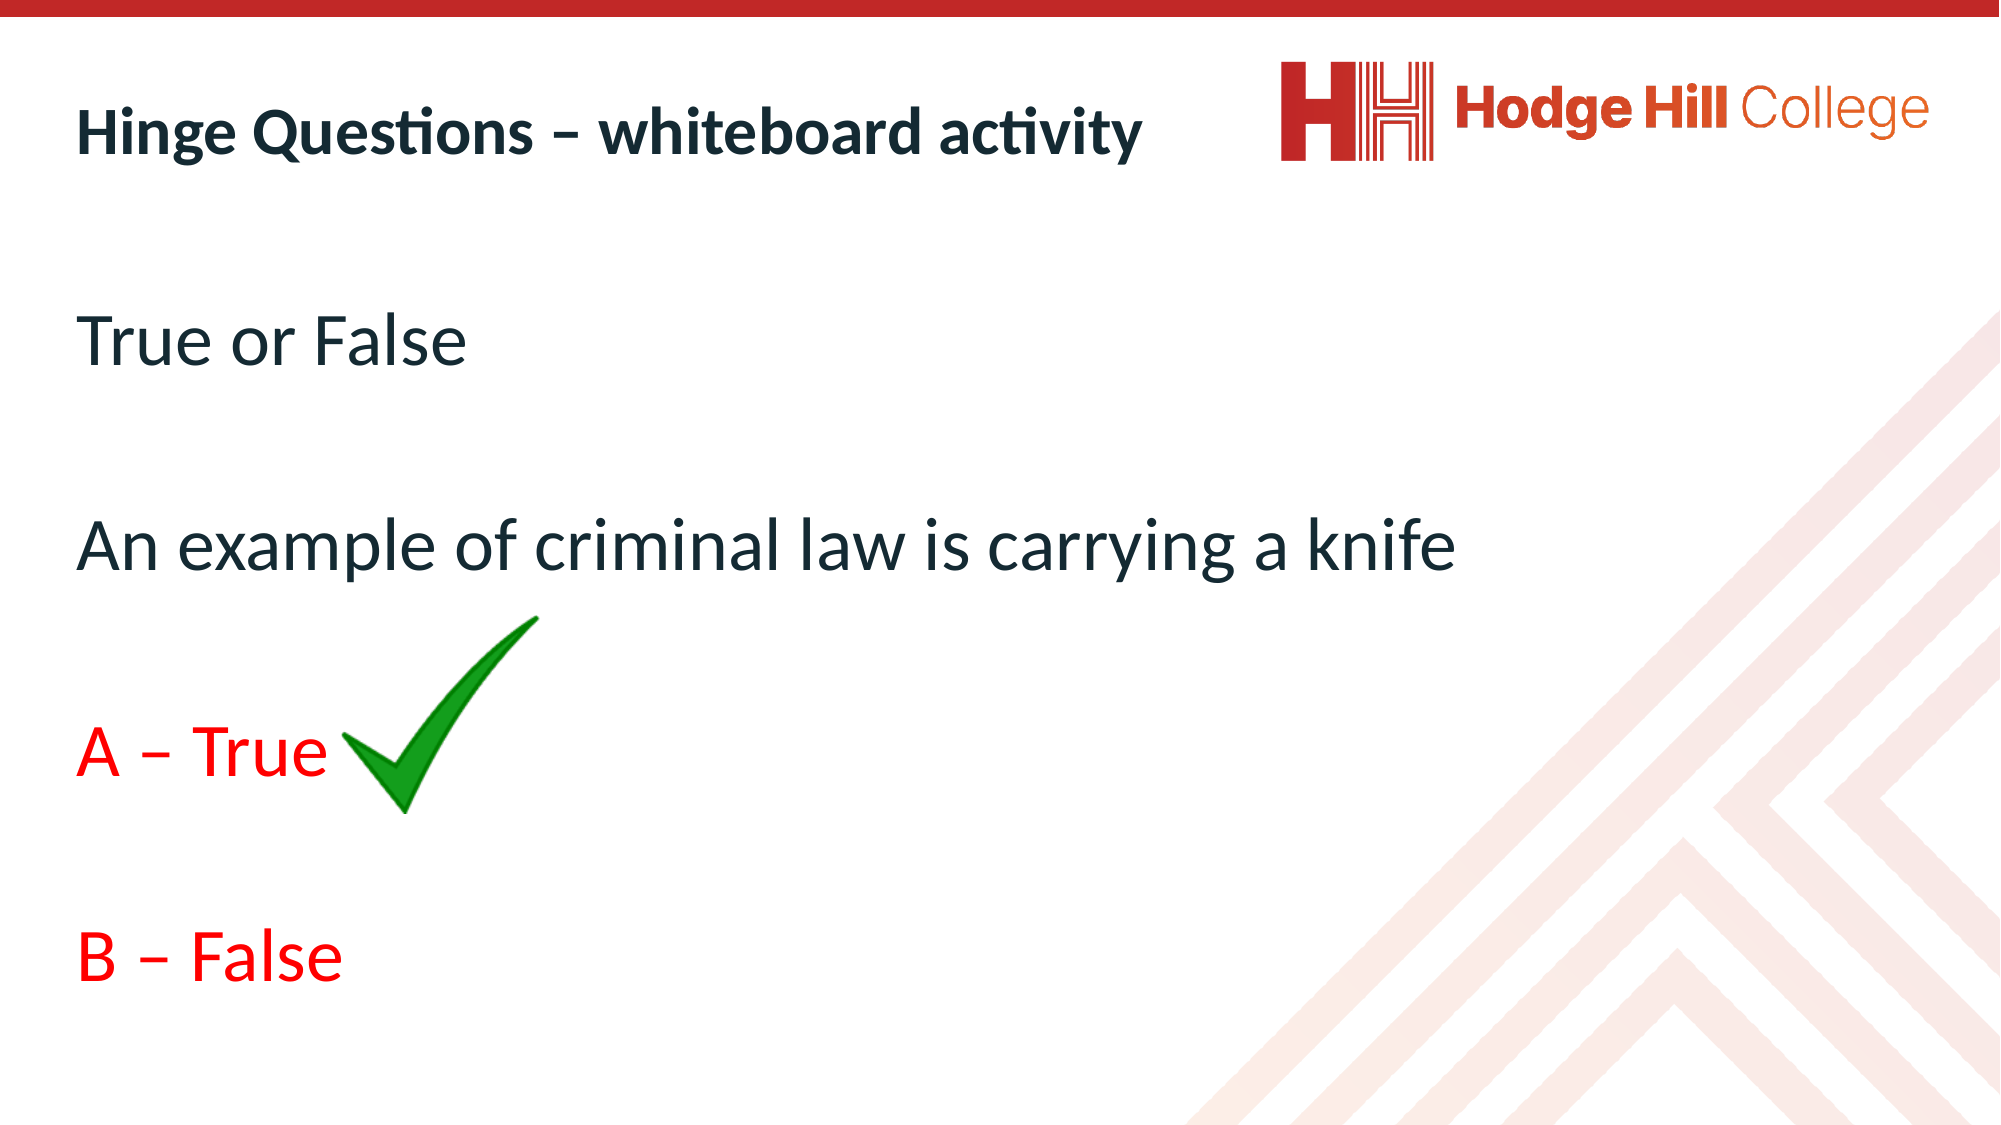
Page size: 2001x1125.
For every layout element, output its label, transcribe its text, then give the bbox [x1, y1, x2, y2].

picture [0, 0, 1999, 17]
title Hinge Questions – whiteboard activity [61, 66, 1244, 199]
picture [1280, 61, 1929, 161]
picture [341, 615, 540, 814]
list True or False An example of criminal law is carrying a knife A – True B – False [61, 292, 1073, 1093]
picture [1073, 198, 2000, 1125]
